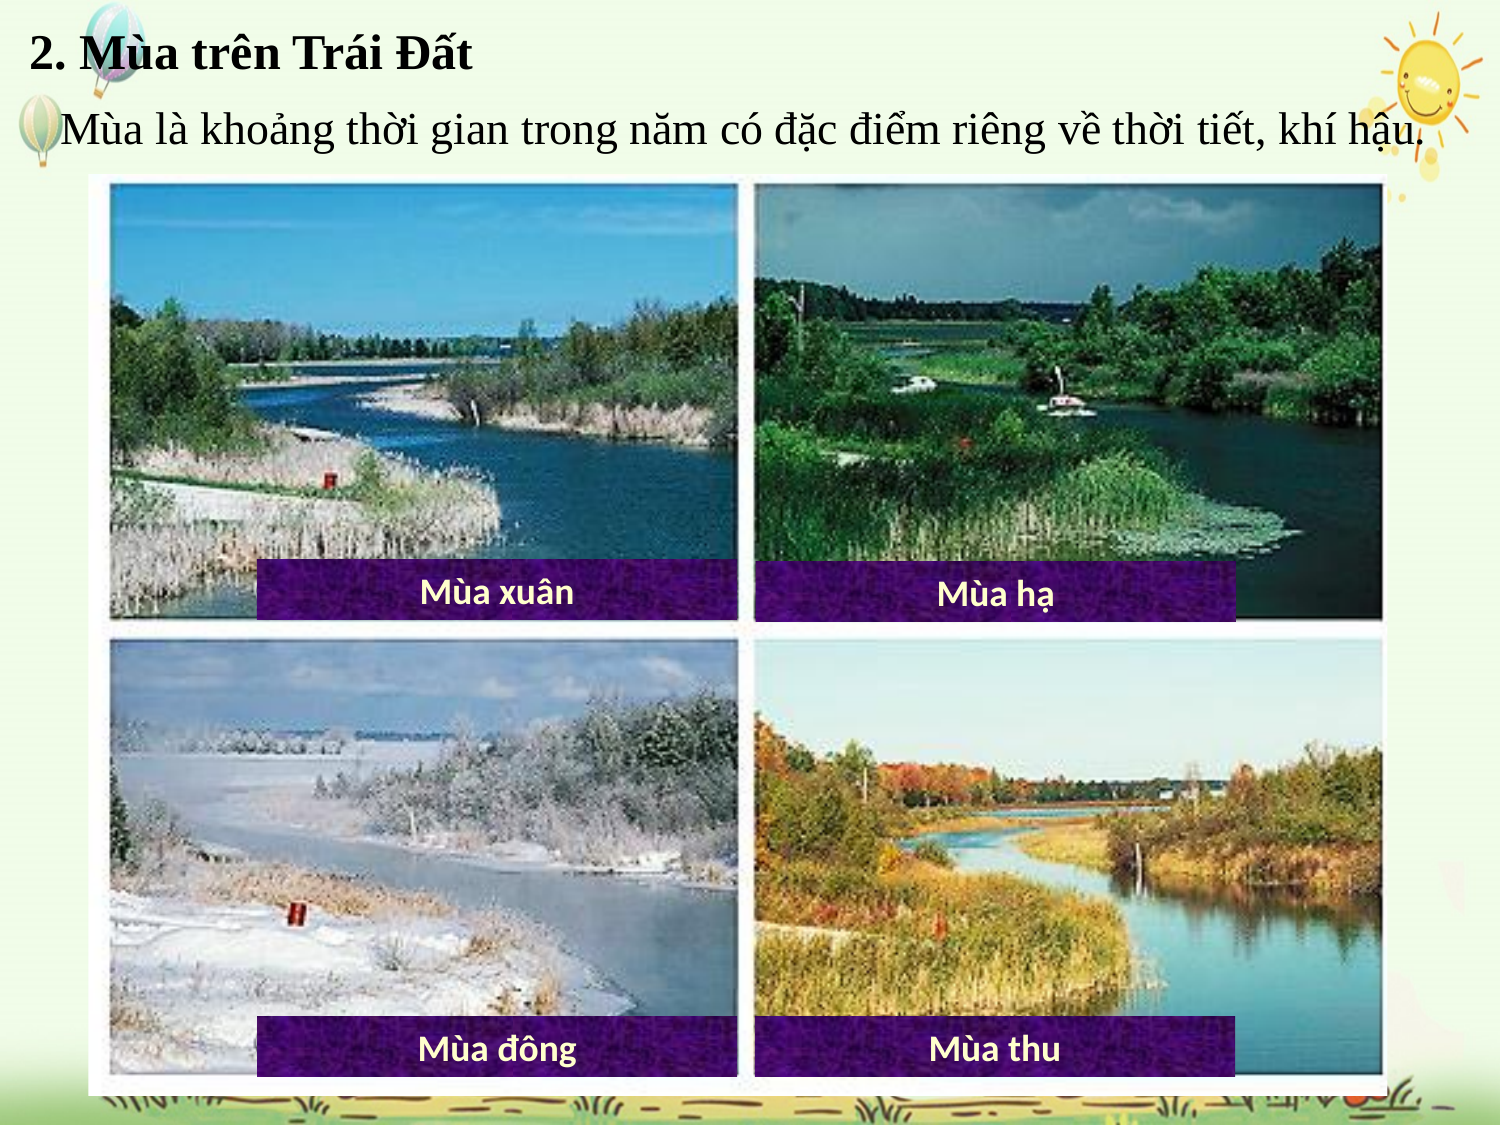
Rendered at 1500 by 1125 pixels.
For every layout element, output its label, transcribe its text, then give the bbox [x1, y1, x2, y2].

text_box 2. Mùa trên Trái Đất [14, 11, 489, 87]
picture [0, 0, 1500, 1125]
text_box Mùa là khoảng thời gian trong năm có đặc điểm riêng về thời tiết, khí hậu. [12, 91, 1475, 162]
